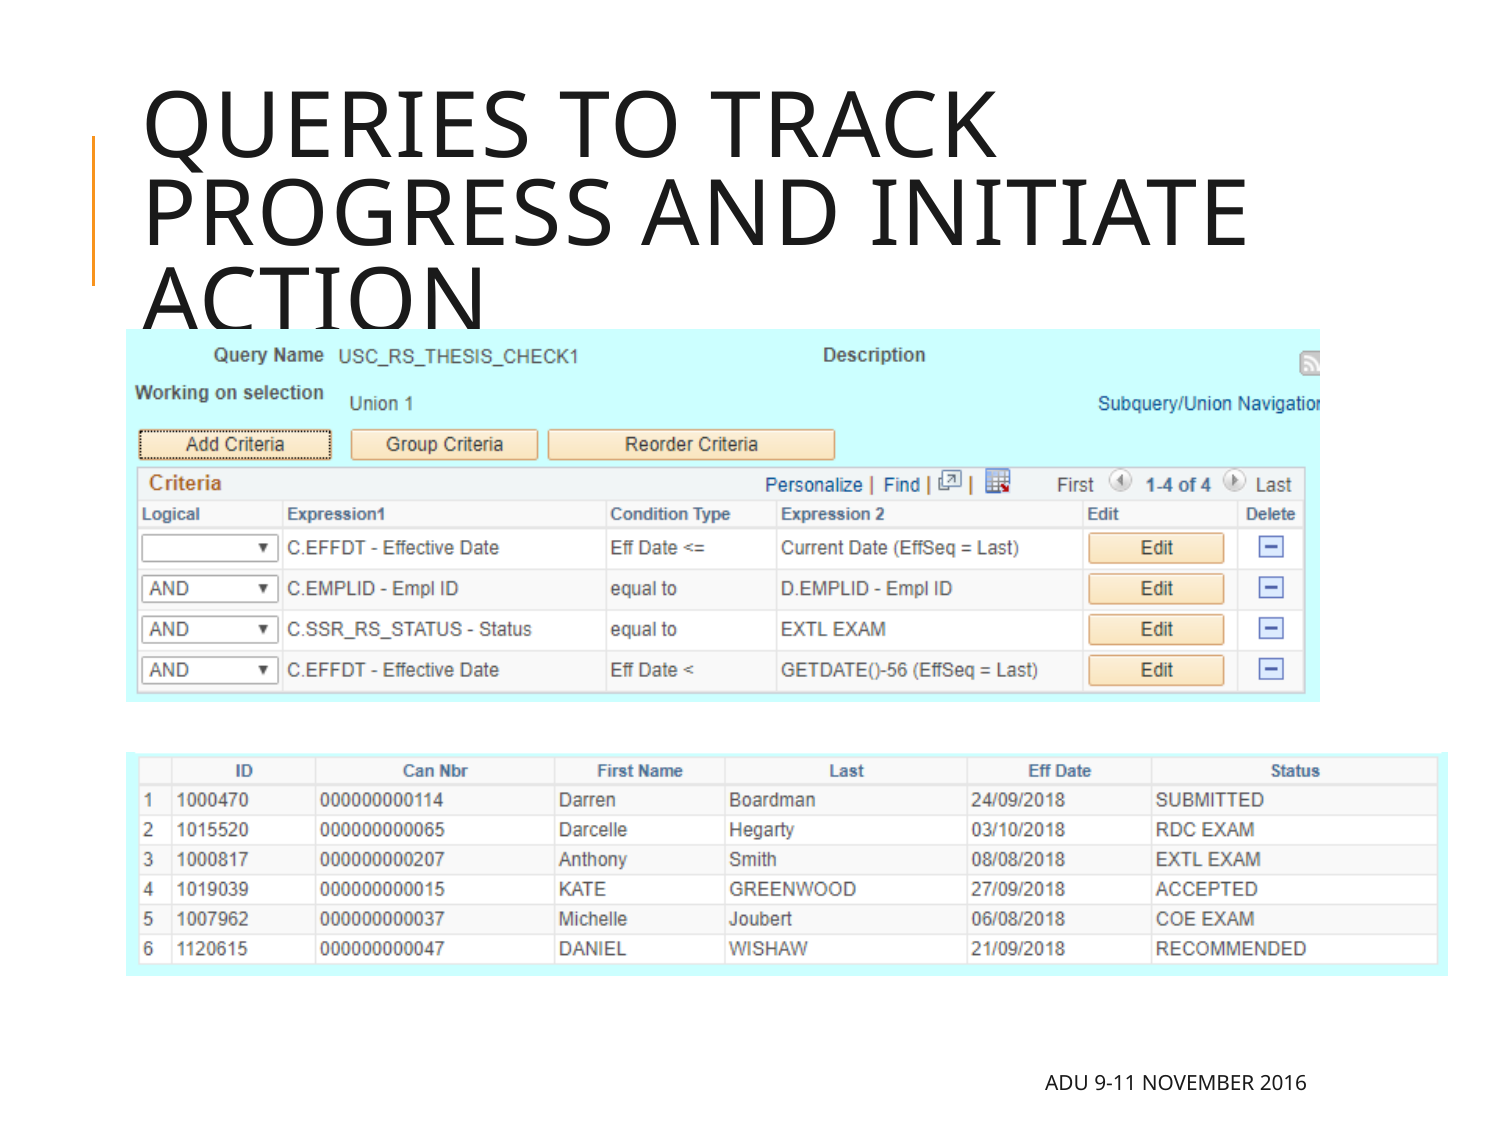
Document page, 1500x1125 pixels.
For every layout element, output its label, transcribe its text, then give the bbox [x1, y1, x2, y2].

title Queries to track progress and initiate action [126, 96, 1322, 326]
picture [125, 329, 1320, 702]
footer ADU 9-11 November 2016 [595, 1061, 1322, 1107]
picture [125, 752, 1449, 977]
